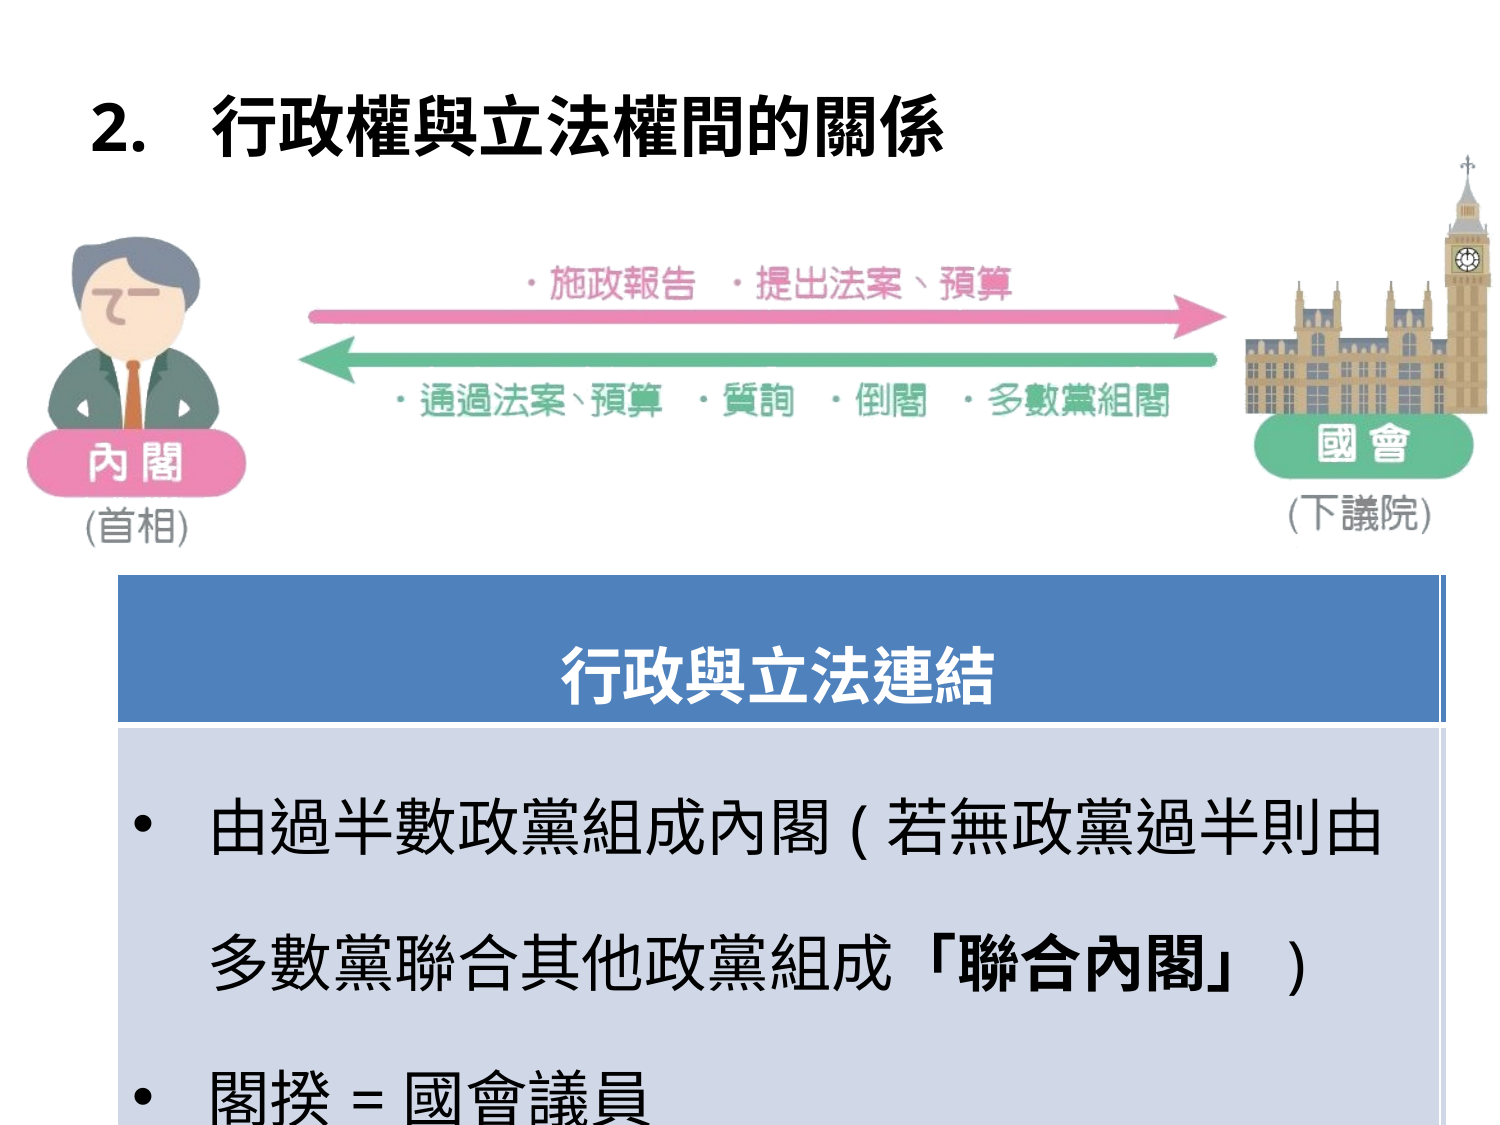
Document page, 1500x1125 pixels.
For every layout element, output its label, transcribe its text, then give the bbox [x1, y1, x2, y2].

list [0, 136, 1500, 551]
table_header 行政與立法連結 [1441, 575, 1446, 722]
table_cell 由過半數政黨組成內閣(若無政黨過半則由多數黨聯合其他政黨組成「聯合內閣」) 閣揆=國會議員 [1441, 728, 1446, 1125]
title 行政權與立法權間的關係 [75, 30, 1425, 135]
table_header 行政與立法連結 [118, 575, 1439, 722]
table_cell 由過半數政黨組成內閣(若無政黨過半則由多數黨聯合其他政黨組成「聯合內閣」) 閣揆=國會議員 [118, 728, 1439, 1125]
